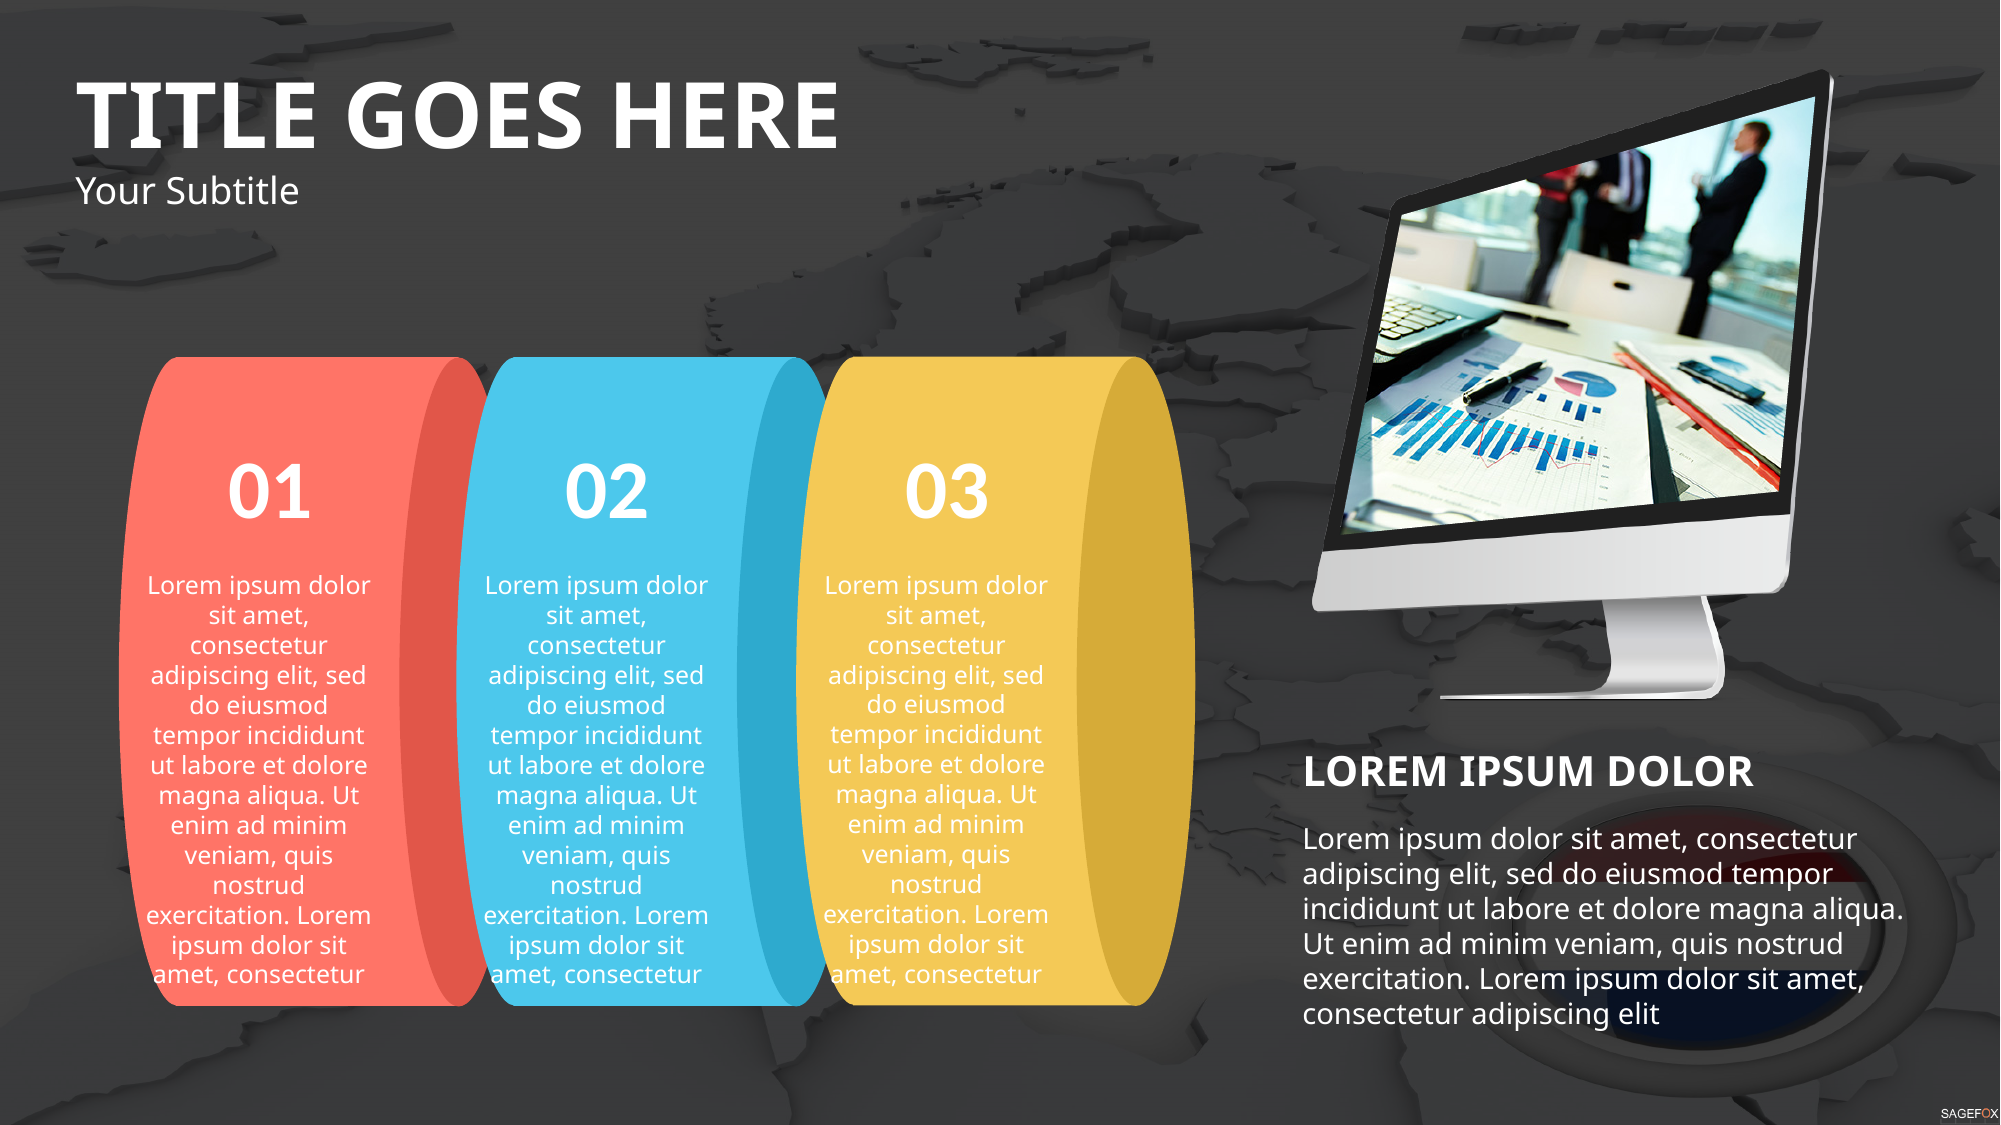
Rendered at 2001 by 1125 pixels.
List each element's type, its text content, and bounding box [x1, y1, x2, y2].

text_box LOREM IPSUM DOLOR Lorem ipsum dolor sit amet, consectetur adipiscing elit, sed do eiusmod tempor incididunt ut labore et dolore magna aliqua. Ut enim ad minim veniam, quis nostrud exercitation. Lorem ipsum dolor sit amet, consectetur adipiscing elit [1287, 737, 1938, 1038]
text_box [456, 356, 856, 1007]
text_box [796, 356, 1196, 1006]
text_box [118, 356, 456, 1007]
text_box TITLE GOES HERE Your Subtitle [60, 49, 1036, 220]
picture [0, 0, 2001, 1125]
